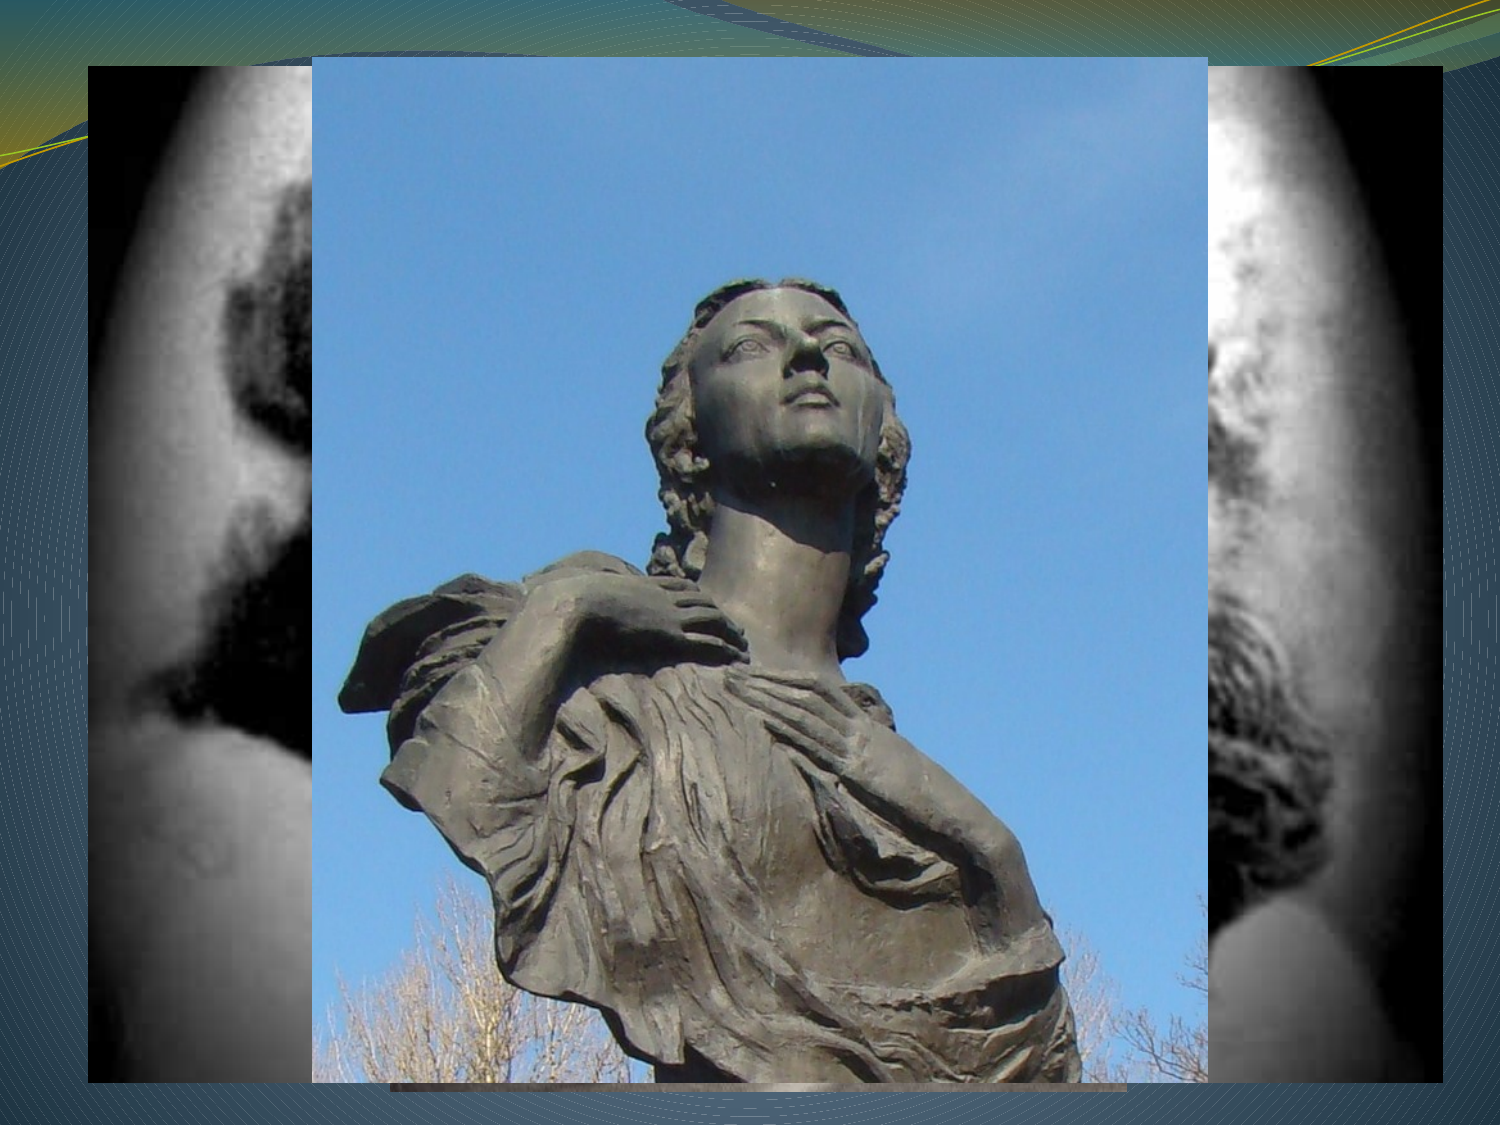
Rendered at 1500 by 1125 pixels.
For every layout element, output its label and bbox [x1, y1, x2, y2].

picture [1211, 66, 1444, 1083]
picture [312, 57, 1208, 1083]
picture [88, 66, 308, 1083]
